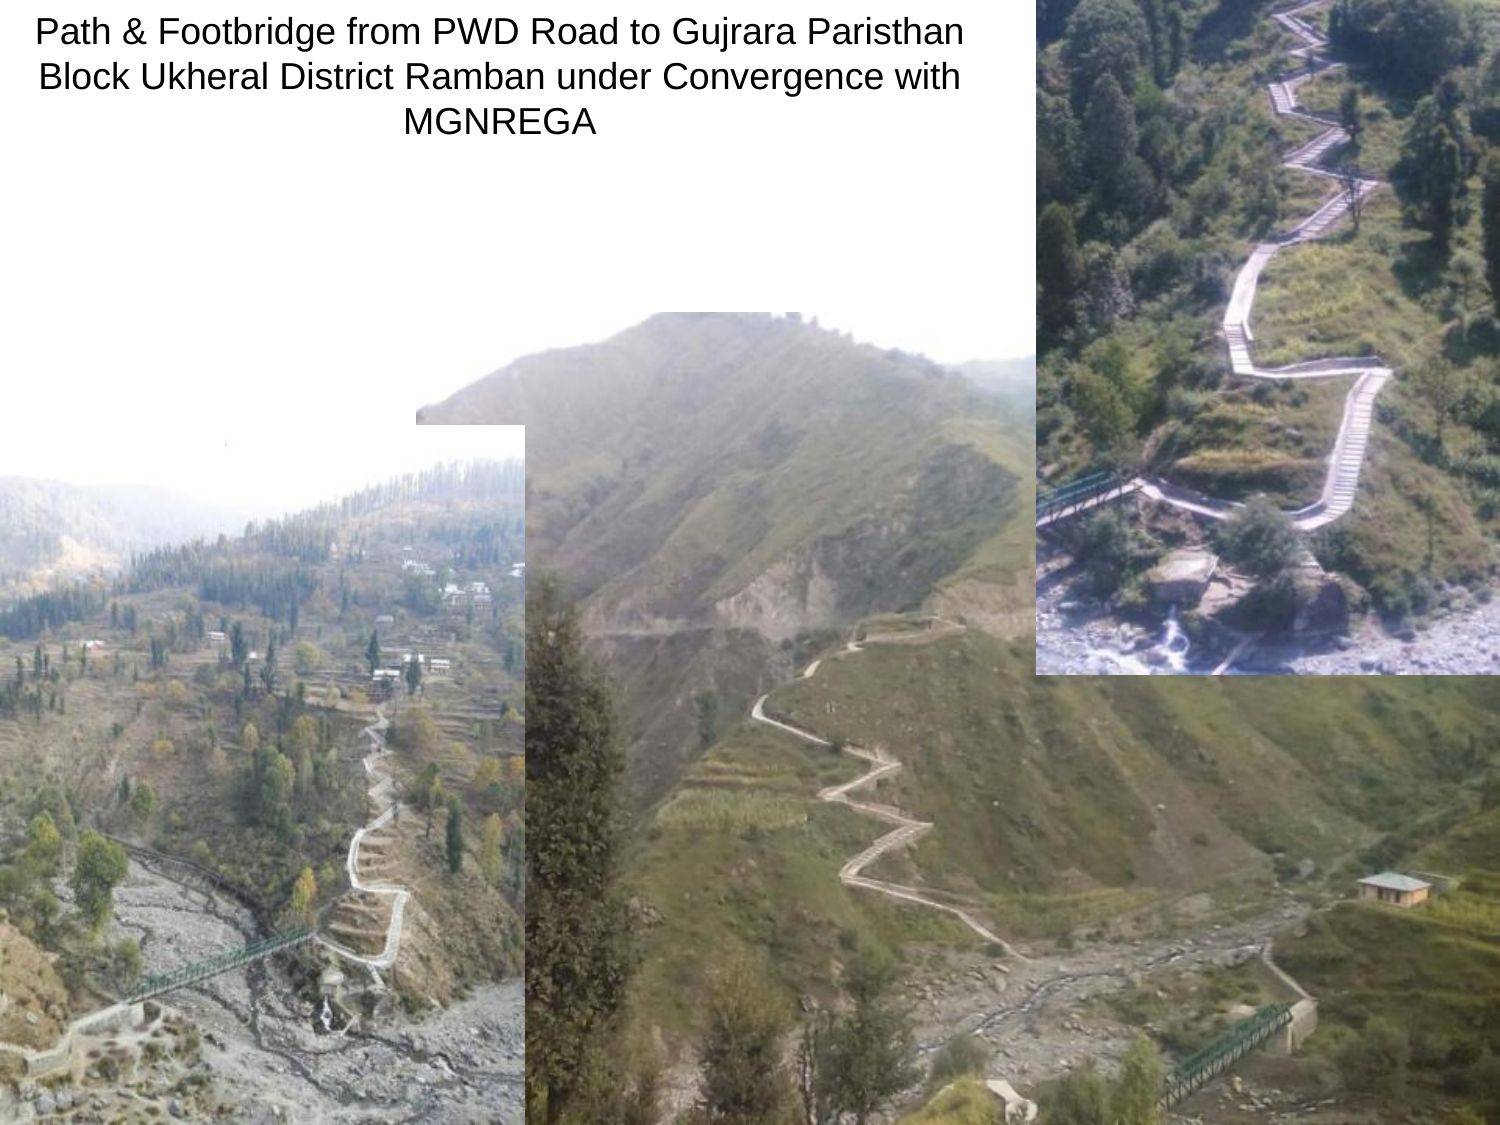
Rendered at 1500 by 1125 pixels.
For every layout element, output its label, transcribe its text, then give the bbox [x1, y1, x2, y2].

picture [0, 0, 1500, 1125]
text_box Path & Footbridge from PWD Road to Gujrara Paristhan Block Ukheral District Ramban under Convergence with MGNREGA [0, 0, 1000, 150]
